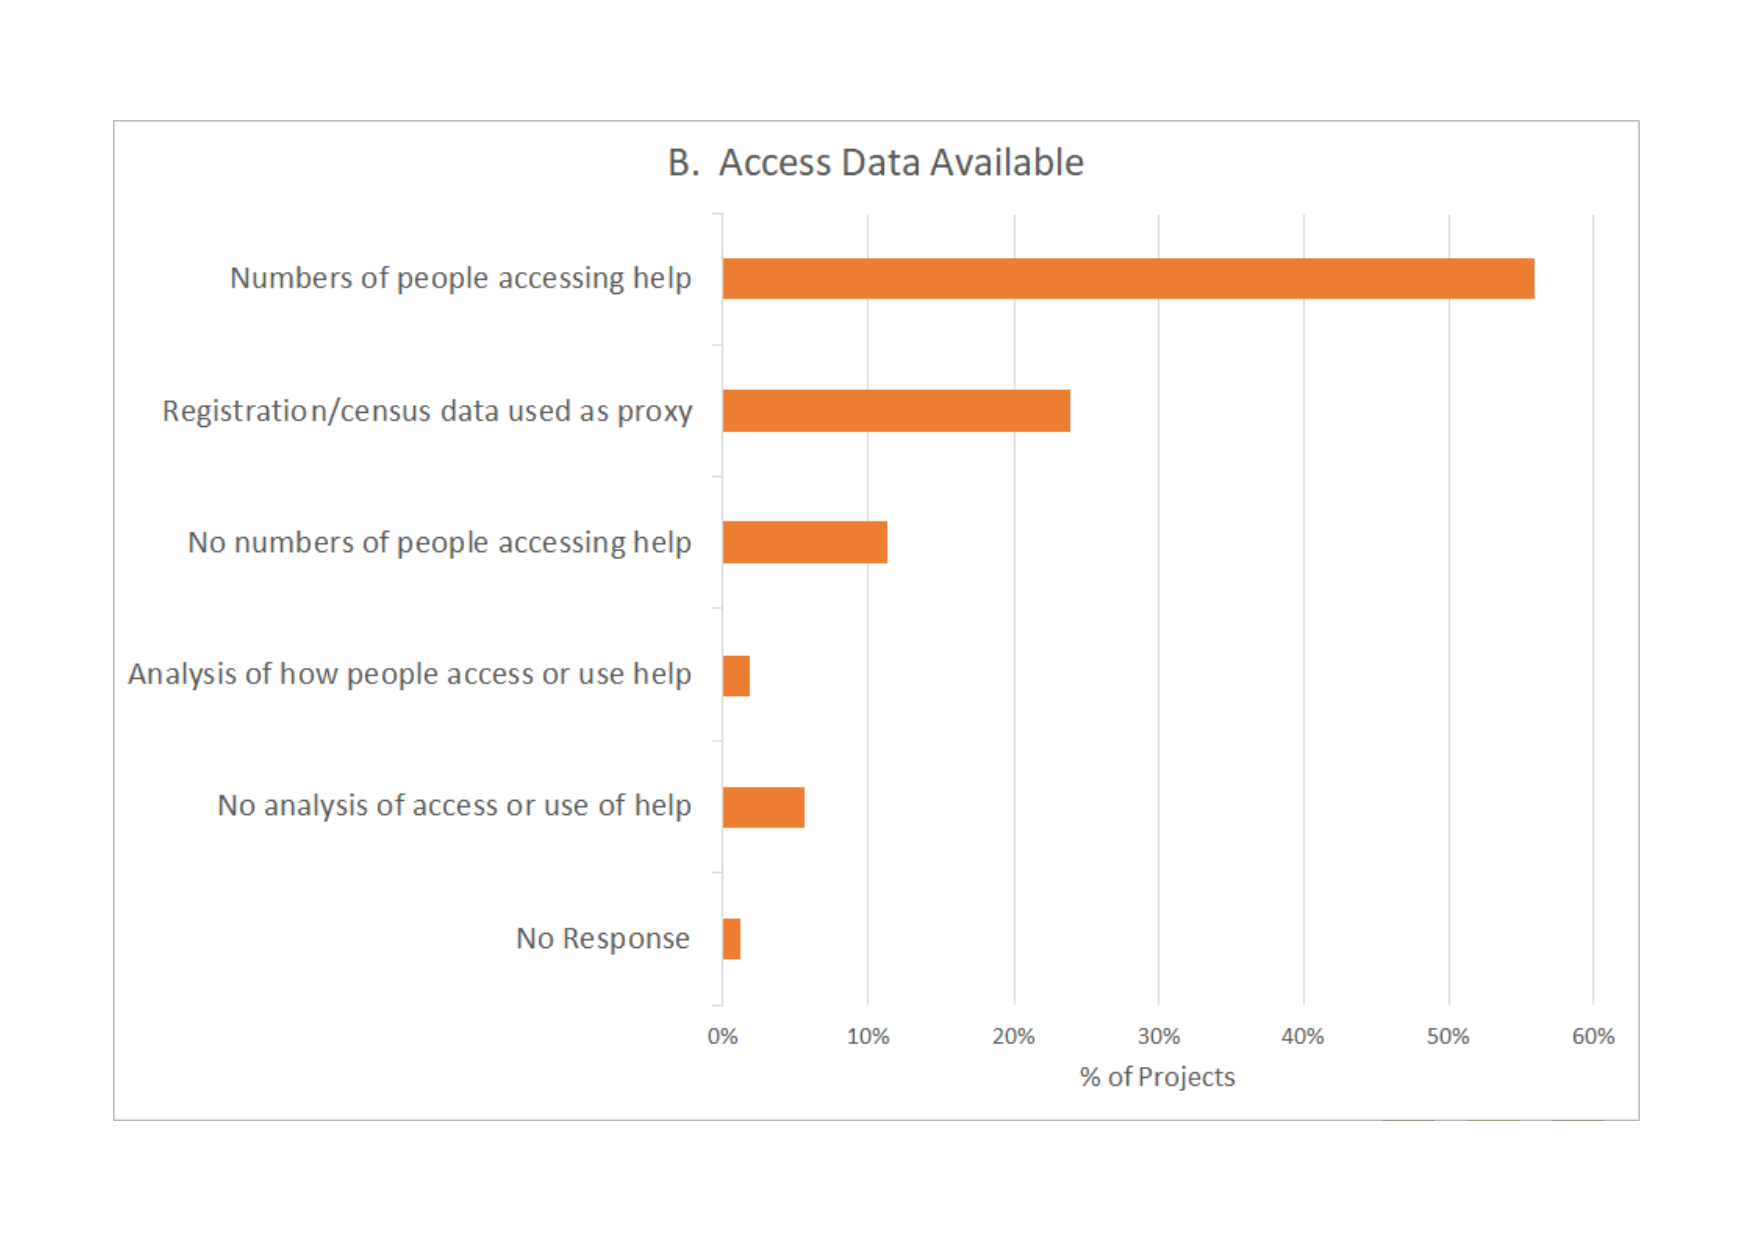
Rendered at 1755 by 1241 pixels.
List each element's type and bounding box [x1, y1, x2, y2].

picture [105, 113, 1649, 1127]
